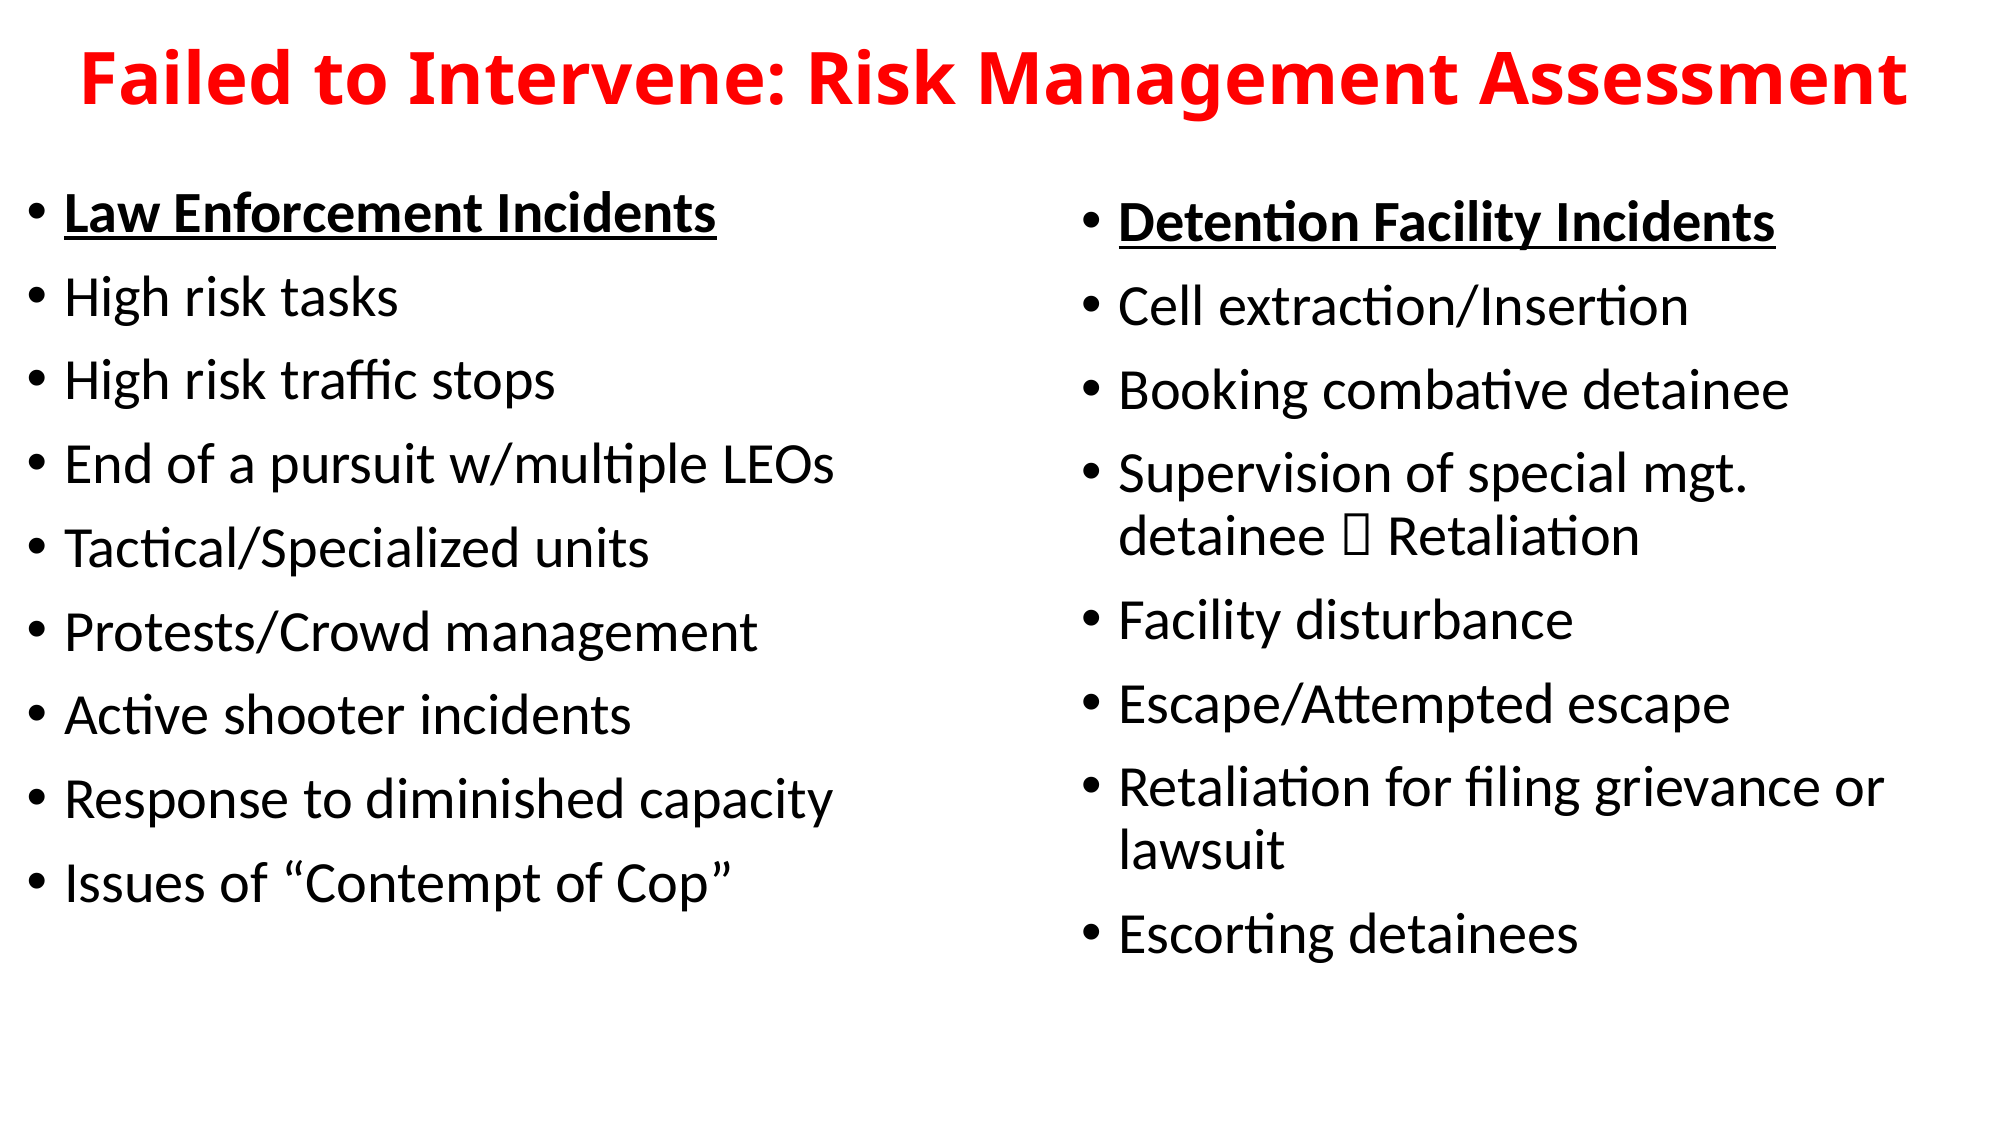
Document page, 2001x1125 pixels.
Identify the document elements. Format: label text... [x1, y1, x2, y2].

list Law Enforcement Incidents High risk tasks High risk traffic stops End of a pursuit w/multiple LEOs Tactical/Specialized units Protests/Crowd management Active shooter incidents Response to diminished capacity Issues of “Contempt of Cop” [11, 174, 988, 1098]
title Failed to Intervene: Risk Management Assessment [28, 27, 1978, 136]
list Detention Facility Incidents Cell extraction/Insertion Booking combative detainee Supervision of special mgt. detainee  Retaliation Facility disturbance Escape/Attempted escape Retaliation for filing grievance or lawsuit Escorting detainees [1066, 184, 1978, 1098]
